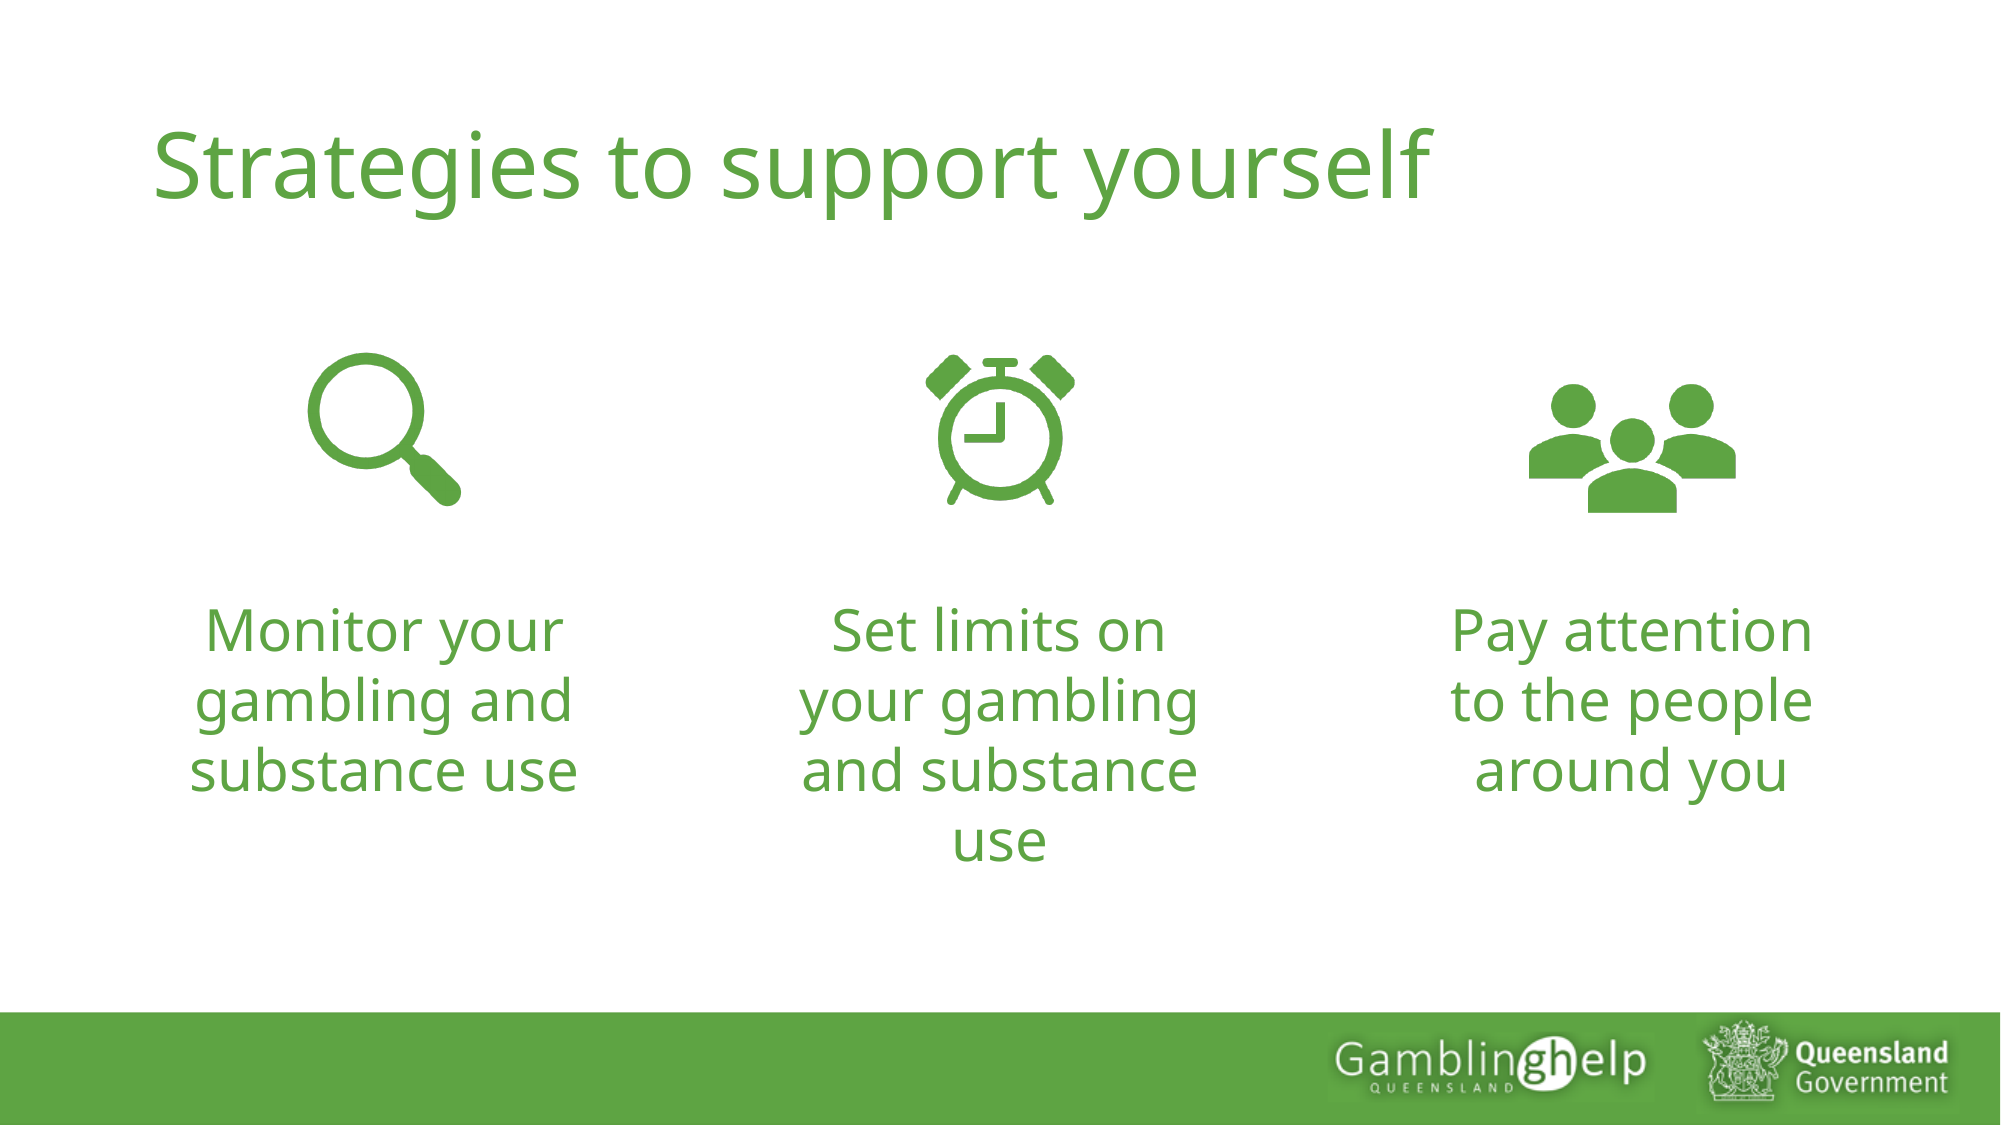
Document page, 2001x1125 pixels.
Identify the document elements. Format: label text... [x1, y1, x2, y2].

picture [0, 0, 2001, 1125]
text_box Pay attention to the people around you [1402, 586, 1863, 811]
title Strategies to support yourself [137, 59, 1863, 278]
text_box Monitor your gambling and substance use [171, 586, 598, 811]
text_box Set limits on your gambling and substance use [754, 586, 1246, 881]
